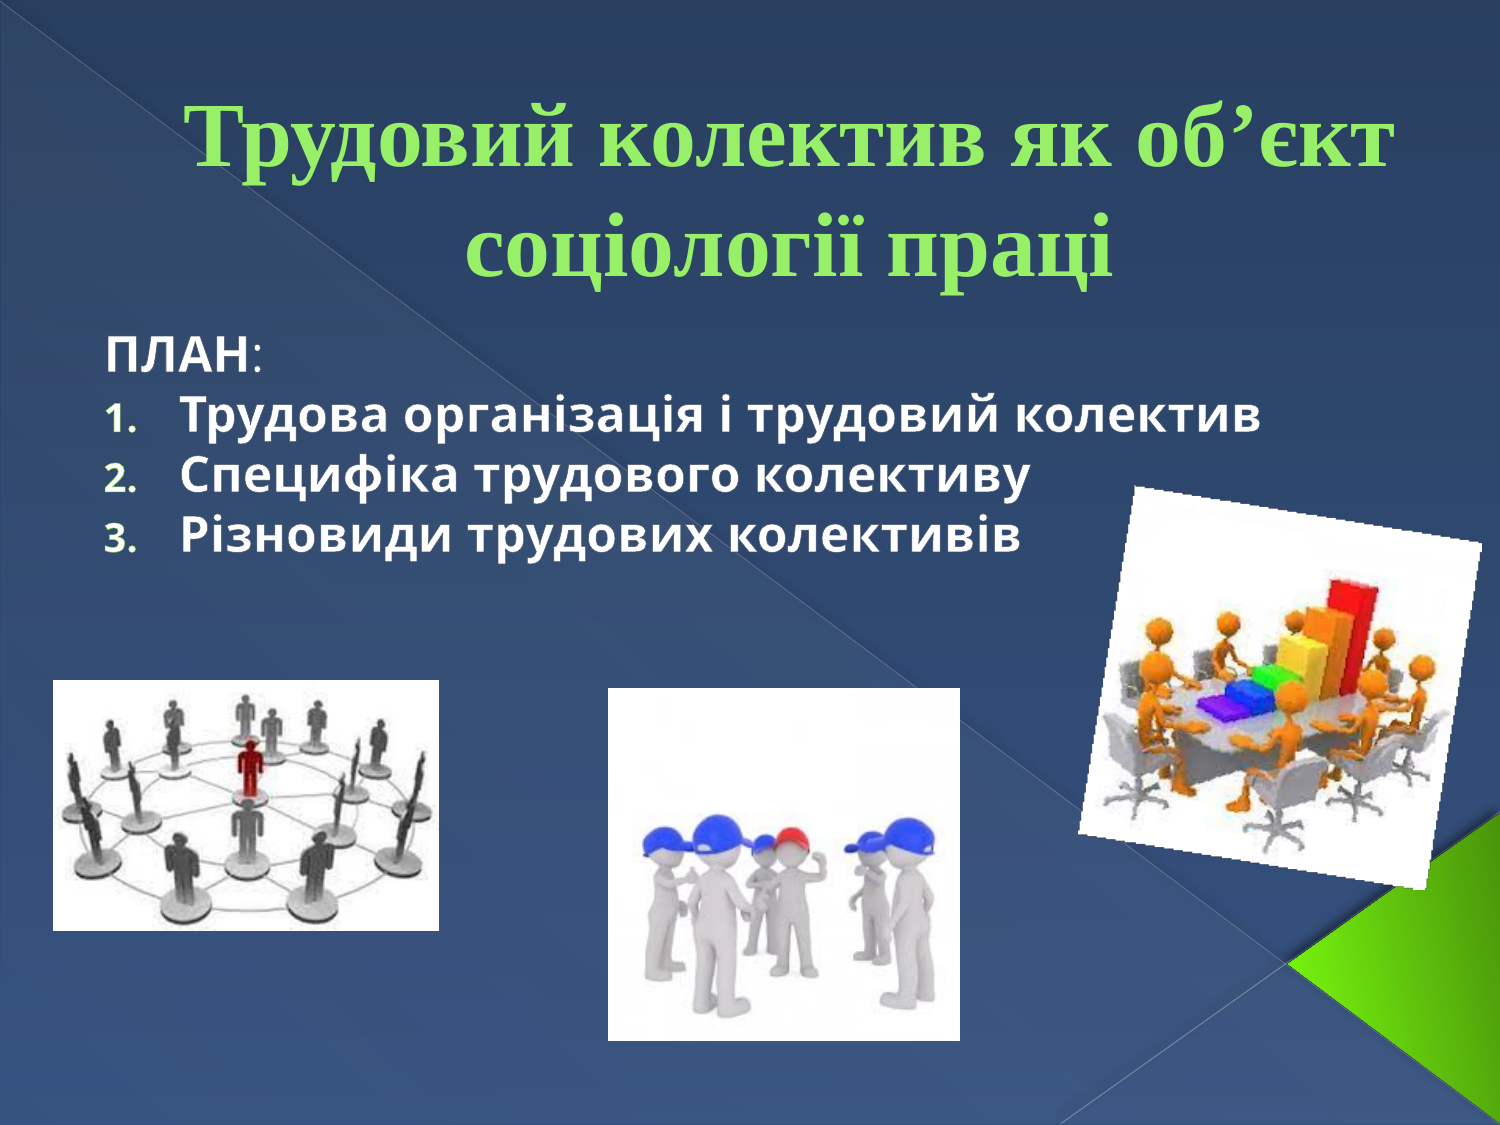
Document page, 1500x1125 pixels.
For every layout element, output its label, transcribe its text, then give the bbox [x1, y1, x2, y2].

title Трудовий колектив як об’єкт соціології праці [88, 54, 1412, 303]
picture [52, 680, 440, 931]
subtitle ПЛАН: Трудова організація і трудовий колектив Специфіка трудового колективу Різновиди трудових колективів [88, 314, 1412, 776]
picture [608, 688, 961, 1041]
picture [1078, 487, 1482, 890]
